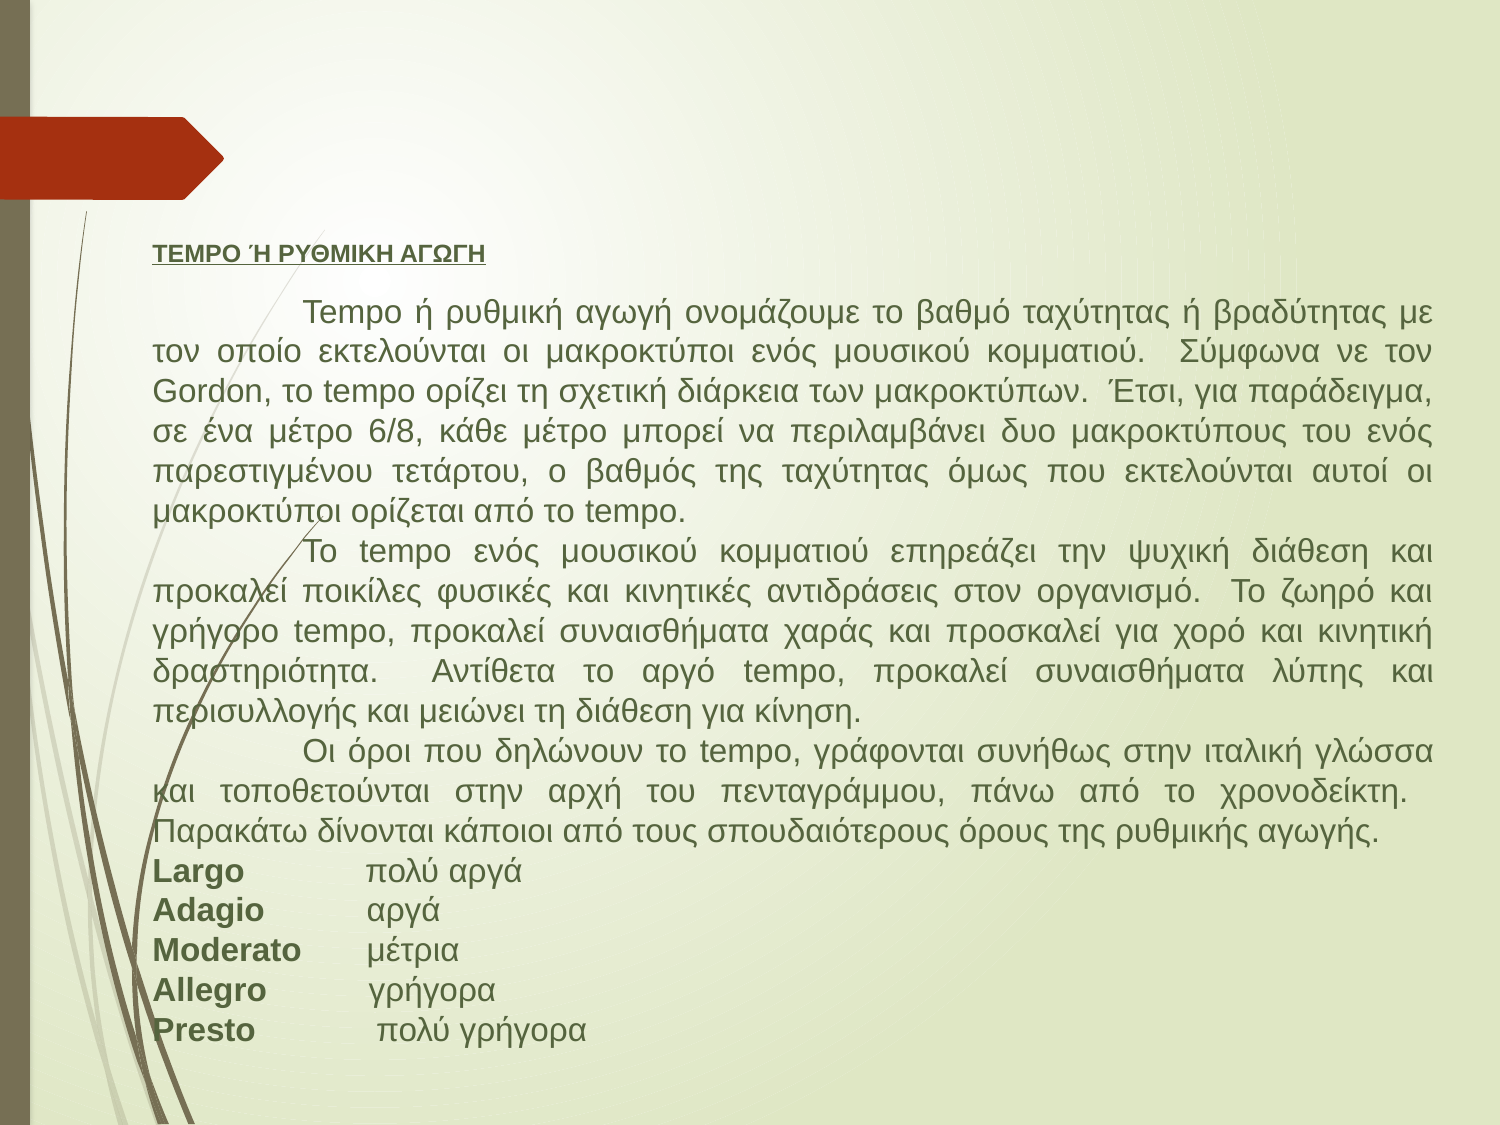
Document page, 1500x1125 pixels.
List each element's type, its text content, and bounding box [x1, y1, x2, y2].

text_box TEMPO Ή ΡΥΘΜΙΚΗ ΑΓΩΓΗ Tempo ή ρυθμική αγωγή ονομάζουμε το βαθμό ταχύτητας ή βραδύτητας με τον οποίο εκτελούνται οι μακροκτύποι ενός μουσικού κομματιού. Σύμφωνα νε τον Gordon, το tempo ορίζει τη σχετική διάρκεια των μακροκτύπων. Έτσι, για παράδειγμα, σε ένα μέτρο 6/8, κάθε μέτρο μπορεί να περιλαμβάνει δυο μακροκτύπους του ενός παρεστιγμένου τετάρτου, ο βαθμός της ταχύτητας όμως που εκτελούνται αυτοί οι μακροκτύποι ορίζεται από το tempo. Το tempo ενός μουσικού κομματιού επηρεάζει την ψυχική διάθεση και προκαλεί ποικίλες φυσικές και κινητικές αντιδράσεις στον οργανισμό. Το ζωηρό και γρήγορο tempo, προκαλεί συναισθήματα χαράς και προσκαλεί για χορό και κινητική δραστηριότητα. Αντίθετα το αργό tempo, προκαλεί συναισθήματα λύπης και περισυλλογής και μειώνει τη διάθεση για κίνηση. Οι όροι που δηλώνουν το tempo, γράφονται συνήθως στην ιταλική γλώσσα και τοποθετούνται στην αρχή του πενταγράμμου, πάνω από το χρονοδείκτη. Παρακάτω δίνονται κάποιοι από τους σπουδαιότερους όρους της ρυθμικής αγωγής. Largo πολύ αργά Adagio αργά Moderato μέτρια Allegro γρήγορα Presto πολύ γρήγορα [137, 229, 1450, 1056]
